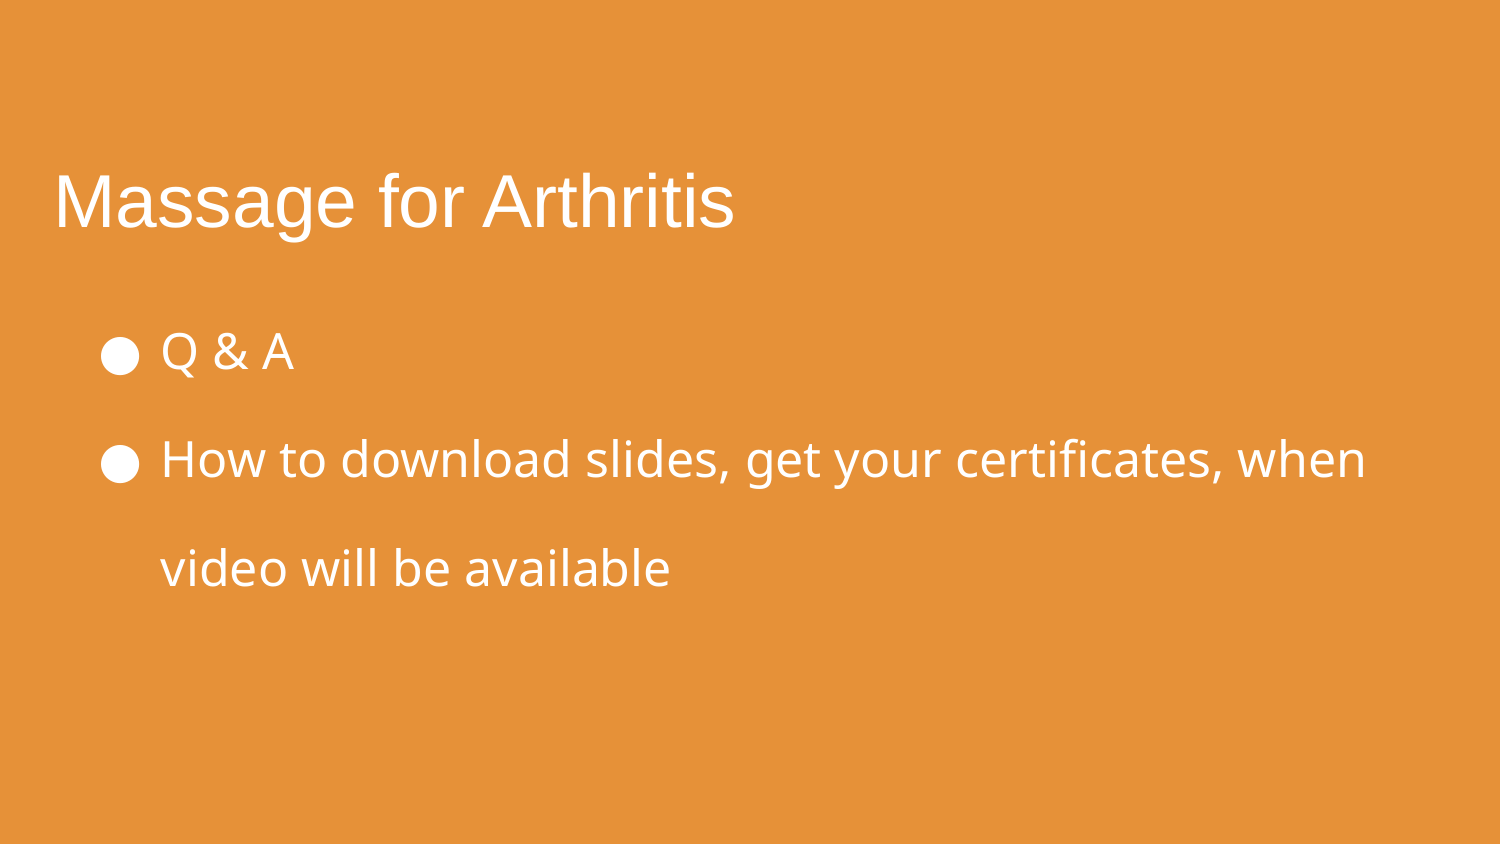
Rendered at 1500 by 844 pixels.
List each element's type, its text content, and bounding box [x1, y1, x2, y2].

subtitle Q & A How to download slides, get your certificates, when video will be available [70, 257, 1430, 777]
title Massage for Arthritis [38, 82, 1500, 258]
